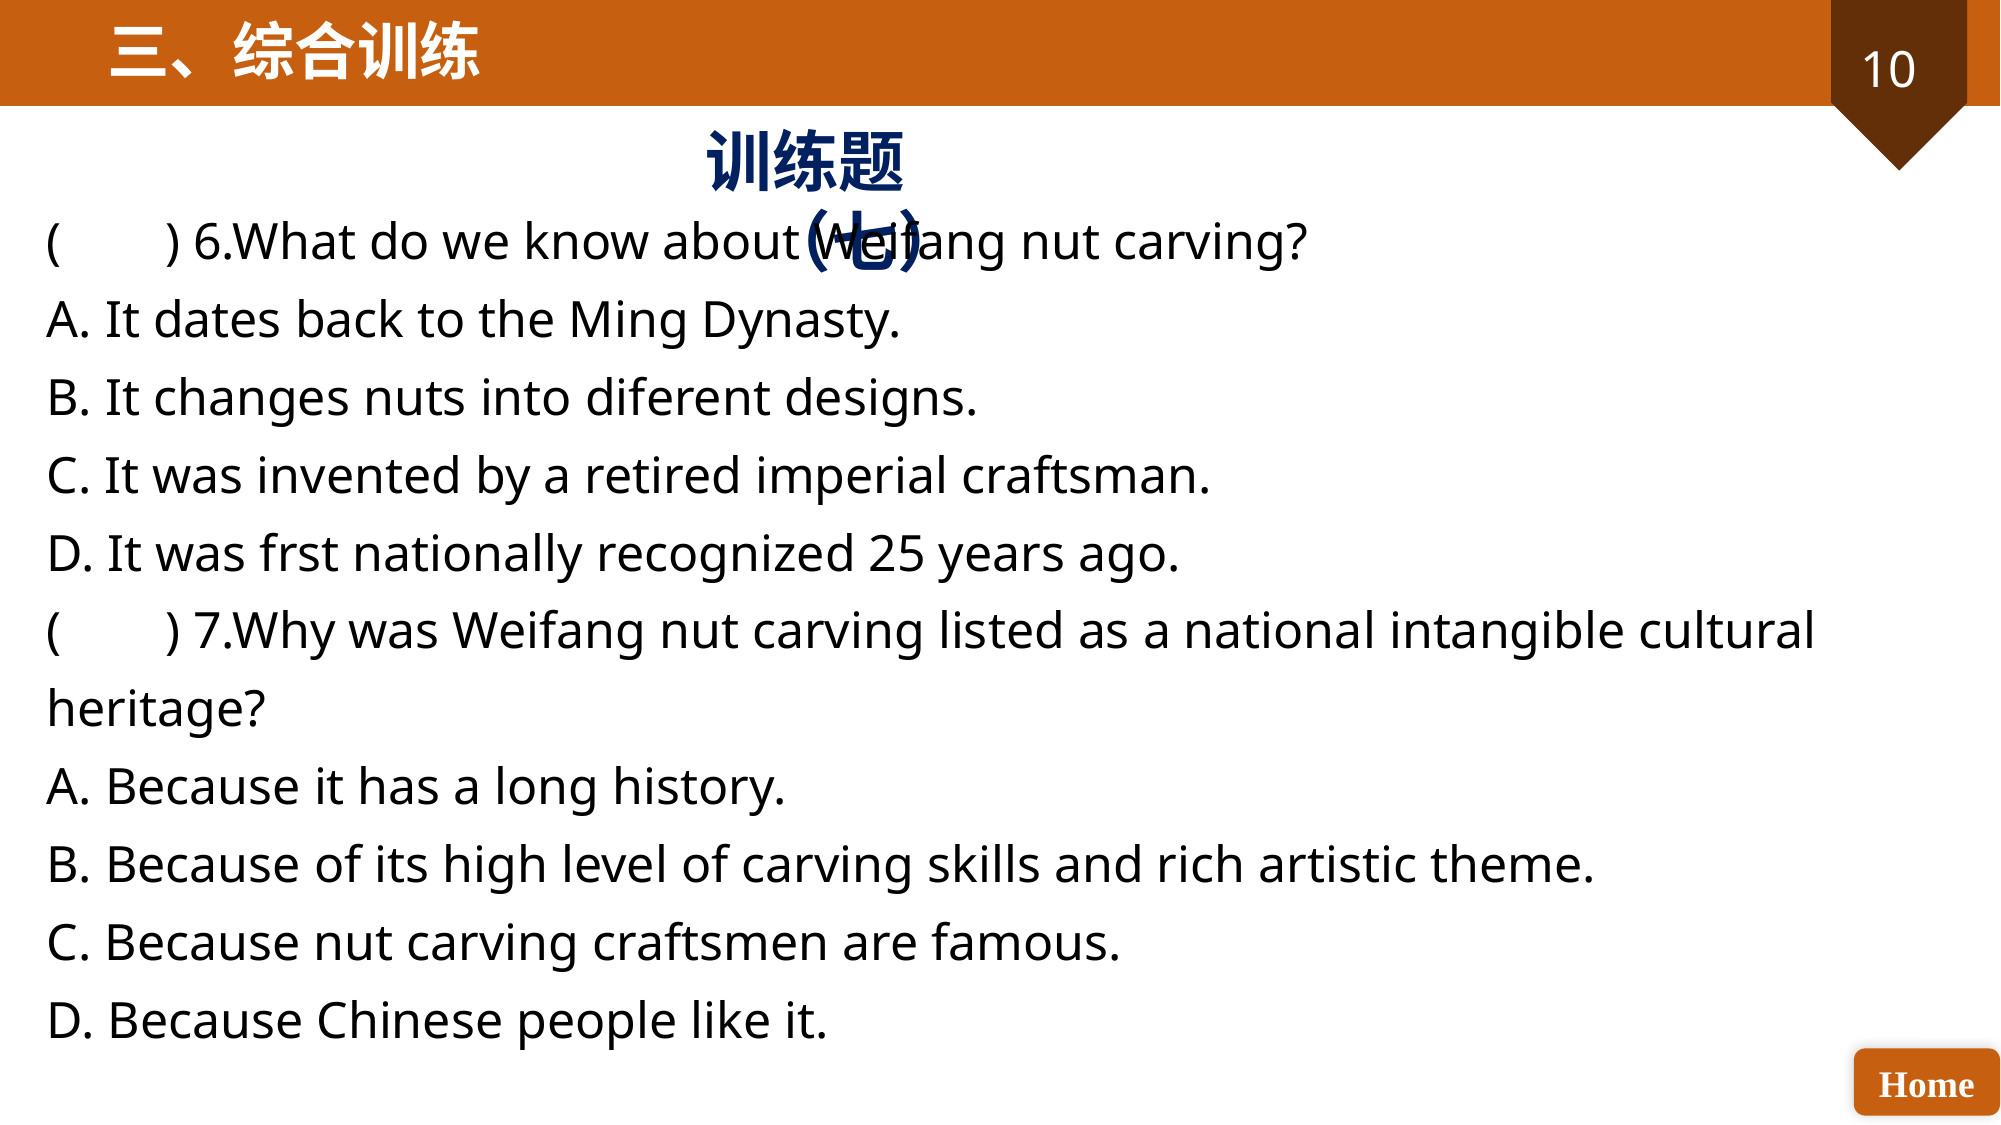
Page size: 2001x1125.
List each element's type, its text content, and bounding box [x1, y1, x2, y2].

text_box 训练题（七） [690, 112, 1082, 183]
text_box 三、综合训练 [92, 5, 564, 95]
text_box ( ) 6.What do we know about Weifang nut carving? A. It dates back to the Ming Dynasty. B. It changes nuts into diferent designs. C. It was invented by a retired imperial craftsman. D. It was frst nationally recognized 25 years ago. ( ) 7.Why was Weifang nut carving listed as a national intangible cultural heritage? A. Because it has a long history. B. Because of its high level of carving skills and rich artistic theme. C. Because nut carving craftsmen are famous. D. Because Chinese people like it. [31, 183, 1960, 1125]
